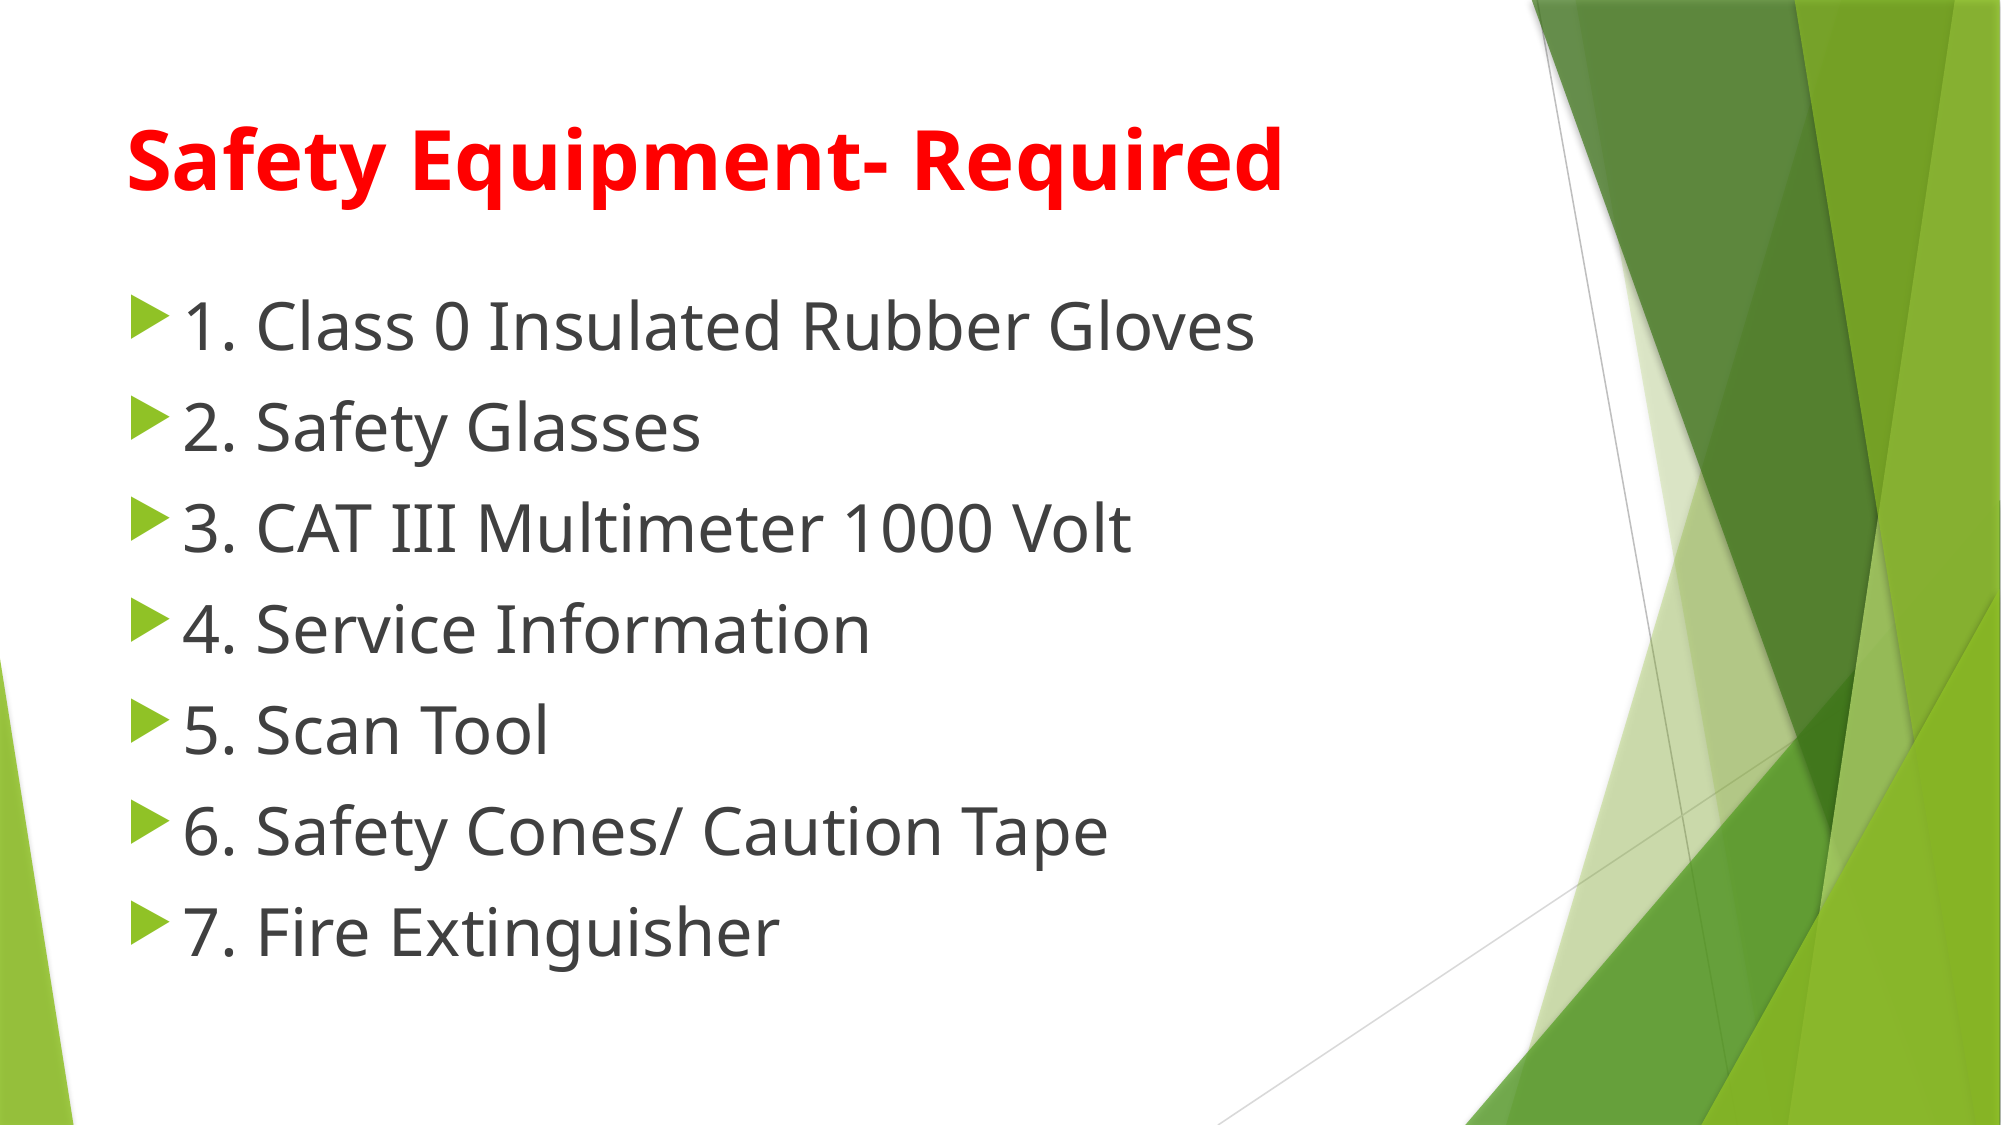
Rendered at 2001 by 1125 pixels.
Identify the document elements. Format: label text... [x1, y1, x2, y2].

title Safety Equipment- Required [111, 99, 1581, 227]
list 1. Class 0 Insulated Rubber Gloves 2. Safety Glasses 3. CAT III Multimeter 1000 Volt 4. Service Information 5. Scan Tool 6. Safety Cones/ Caution Tape 7. Fire Extinguisher [111, 276, 1522, 1010]
